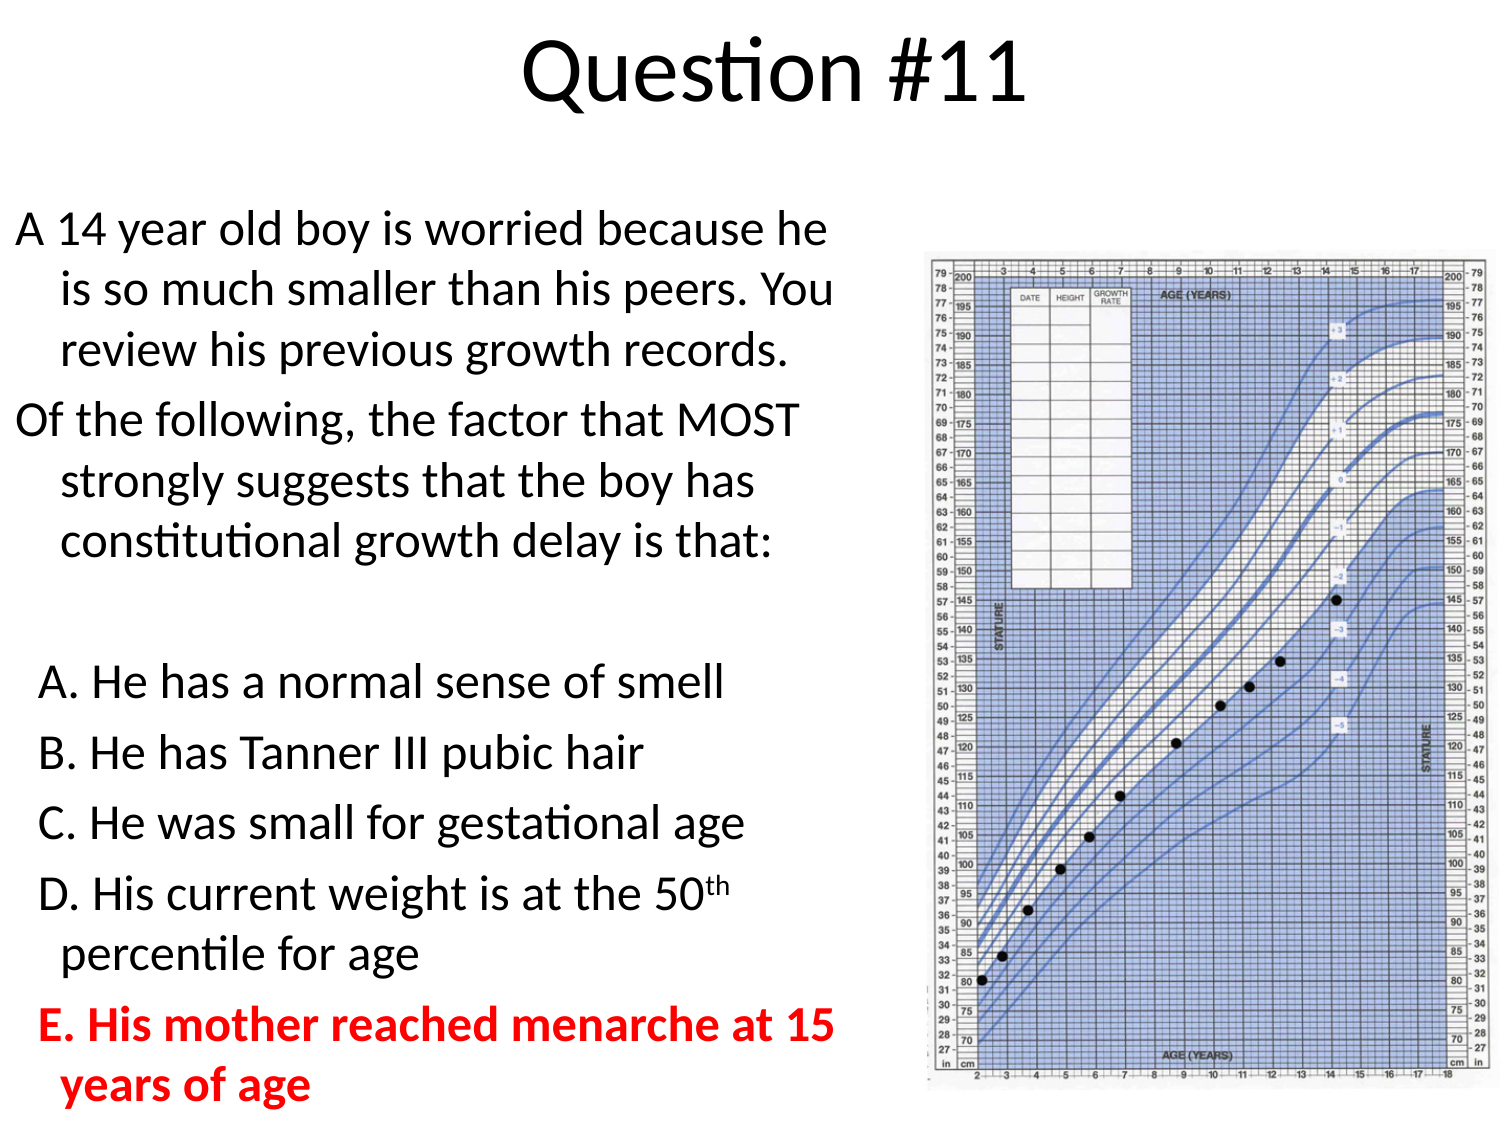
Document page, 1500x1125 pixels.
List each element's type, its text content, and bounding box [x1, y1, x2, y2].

list A 14 year old boy is worried because he is so much smaller than his peers. You review his previous growth records. Of the following, the factor that MOST strongly suggests that the boy has constitutional growth delay is that: A. He has a normal sense of smell B. He has Tanner III pubic hair C. He was small for gestational age D. His current weight is at the 50th percentile for age E. His mother reached menarche at 15 years of age [0, 187, 875, 1125]
picture [924, 249, 1500, 1091]
text_box Question #11 [99, 0, 1450, 188]
